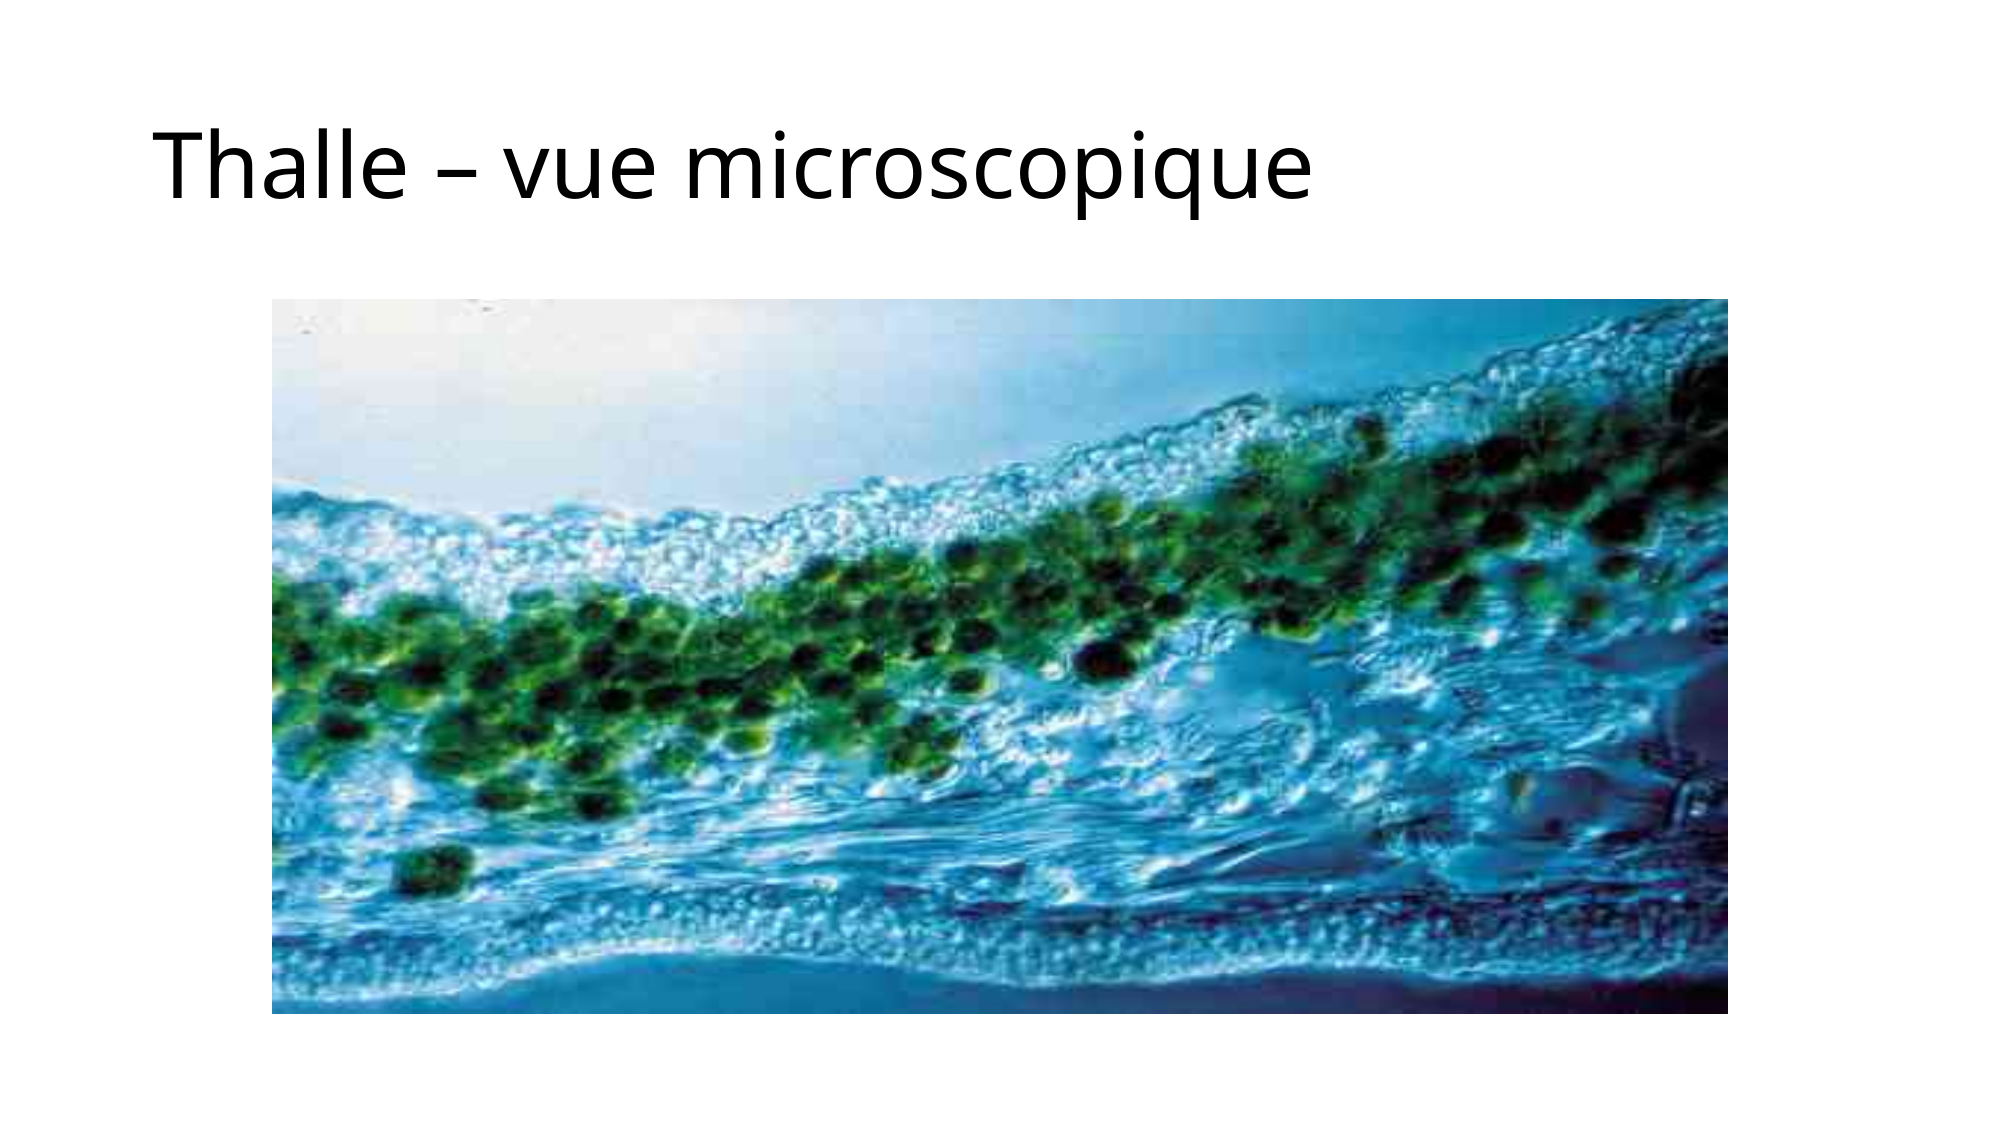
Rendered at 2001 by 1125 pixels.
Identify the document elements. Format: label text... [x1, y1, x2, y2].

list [137, 299, 1863, 1014]
title Thalle – vue microscopique [137, 59, 1863, 278]
